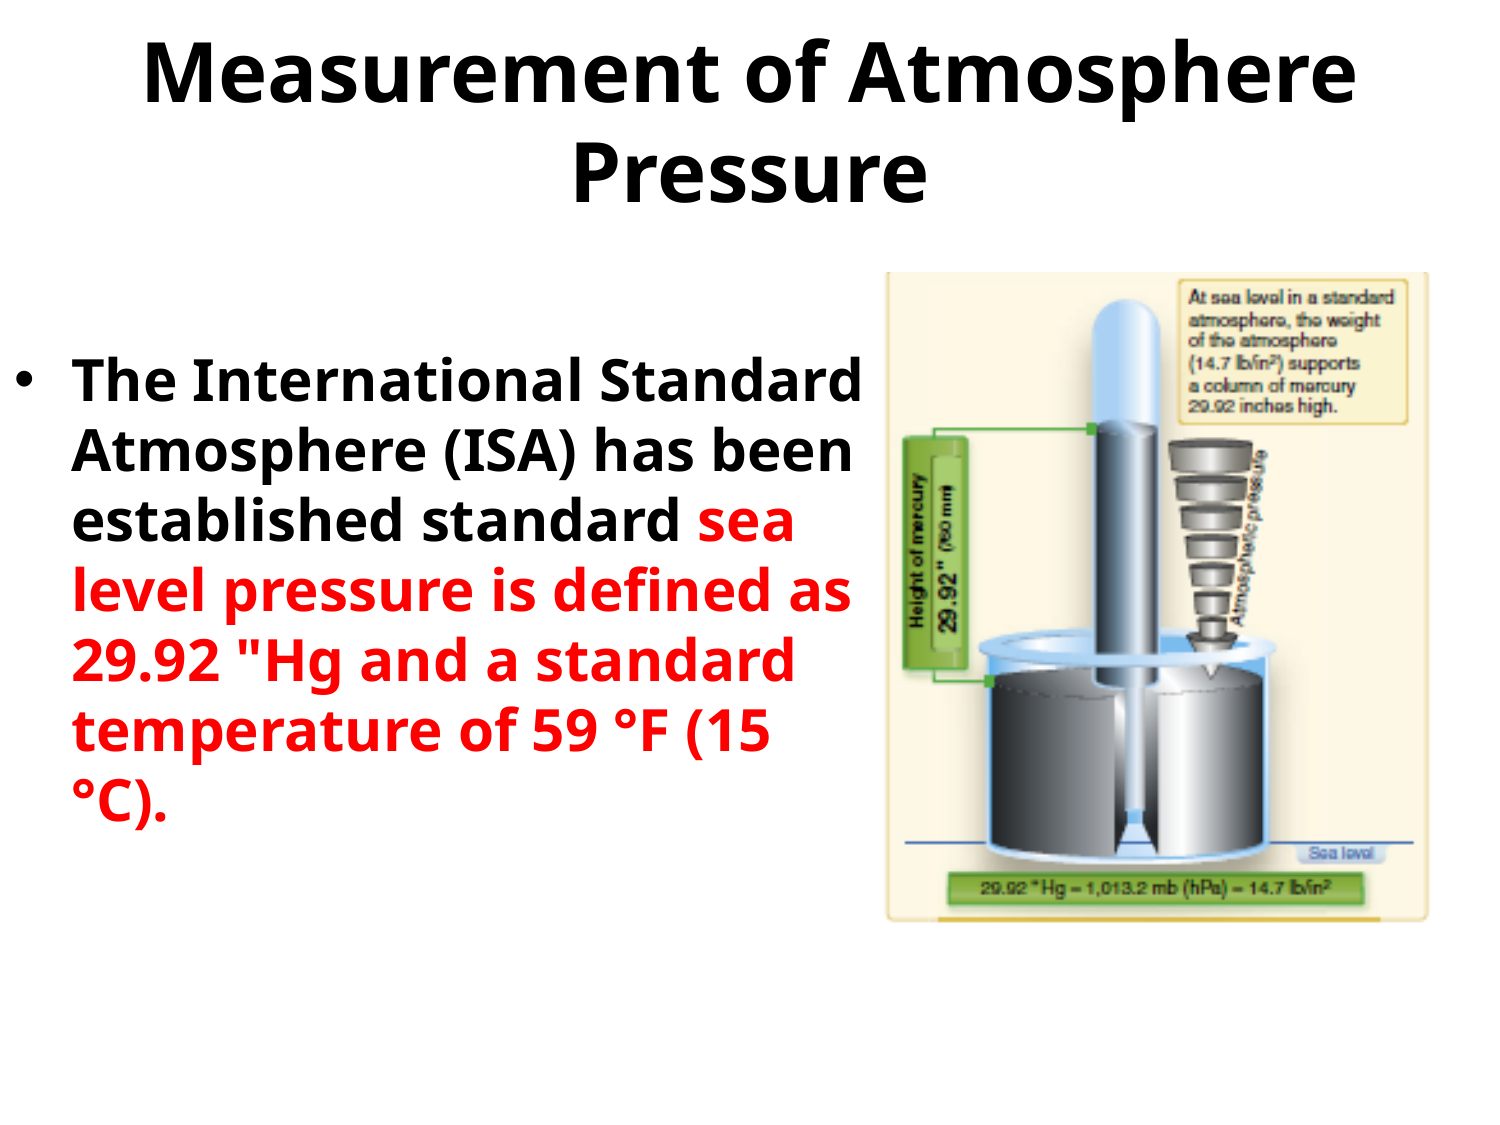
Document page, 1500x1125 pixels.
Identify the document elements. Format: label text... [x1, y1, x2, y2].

text_box The International Standard Atmosphere (ISA) has been established standard sea level pressure is defined as 29.92 "Hg and a standard temperature of 59 °F (15 °C). [0, 335, 870, 841]
picture [875, 272, 1438, 926]
title Measurement of Atmosphere Pressure [0, 24, 1500, 213]
